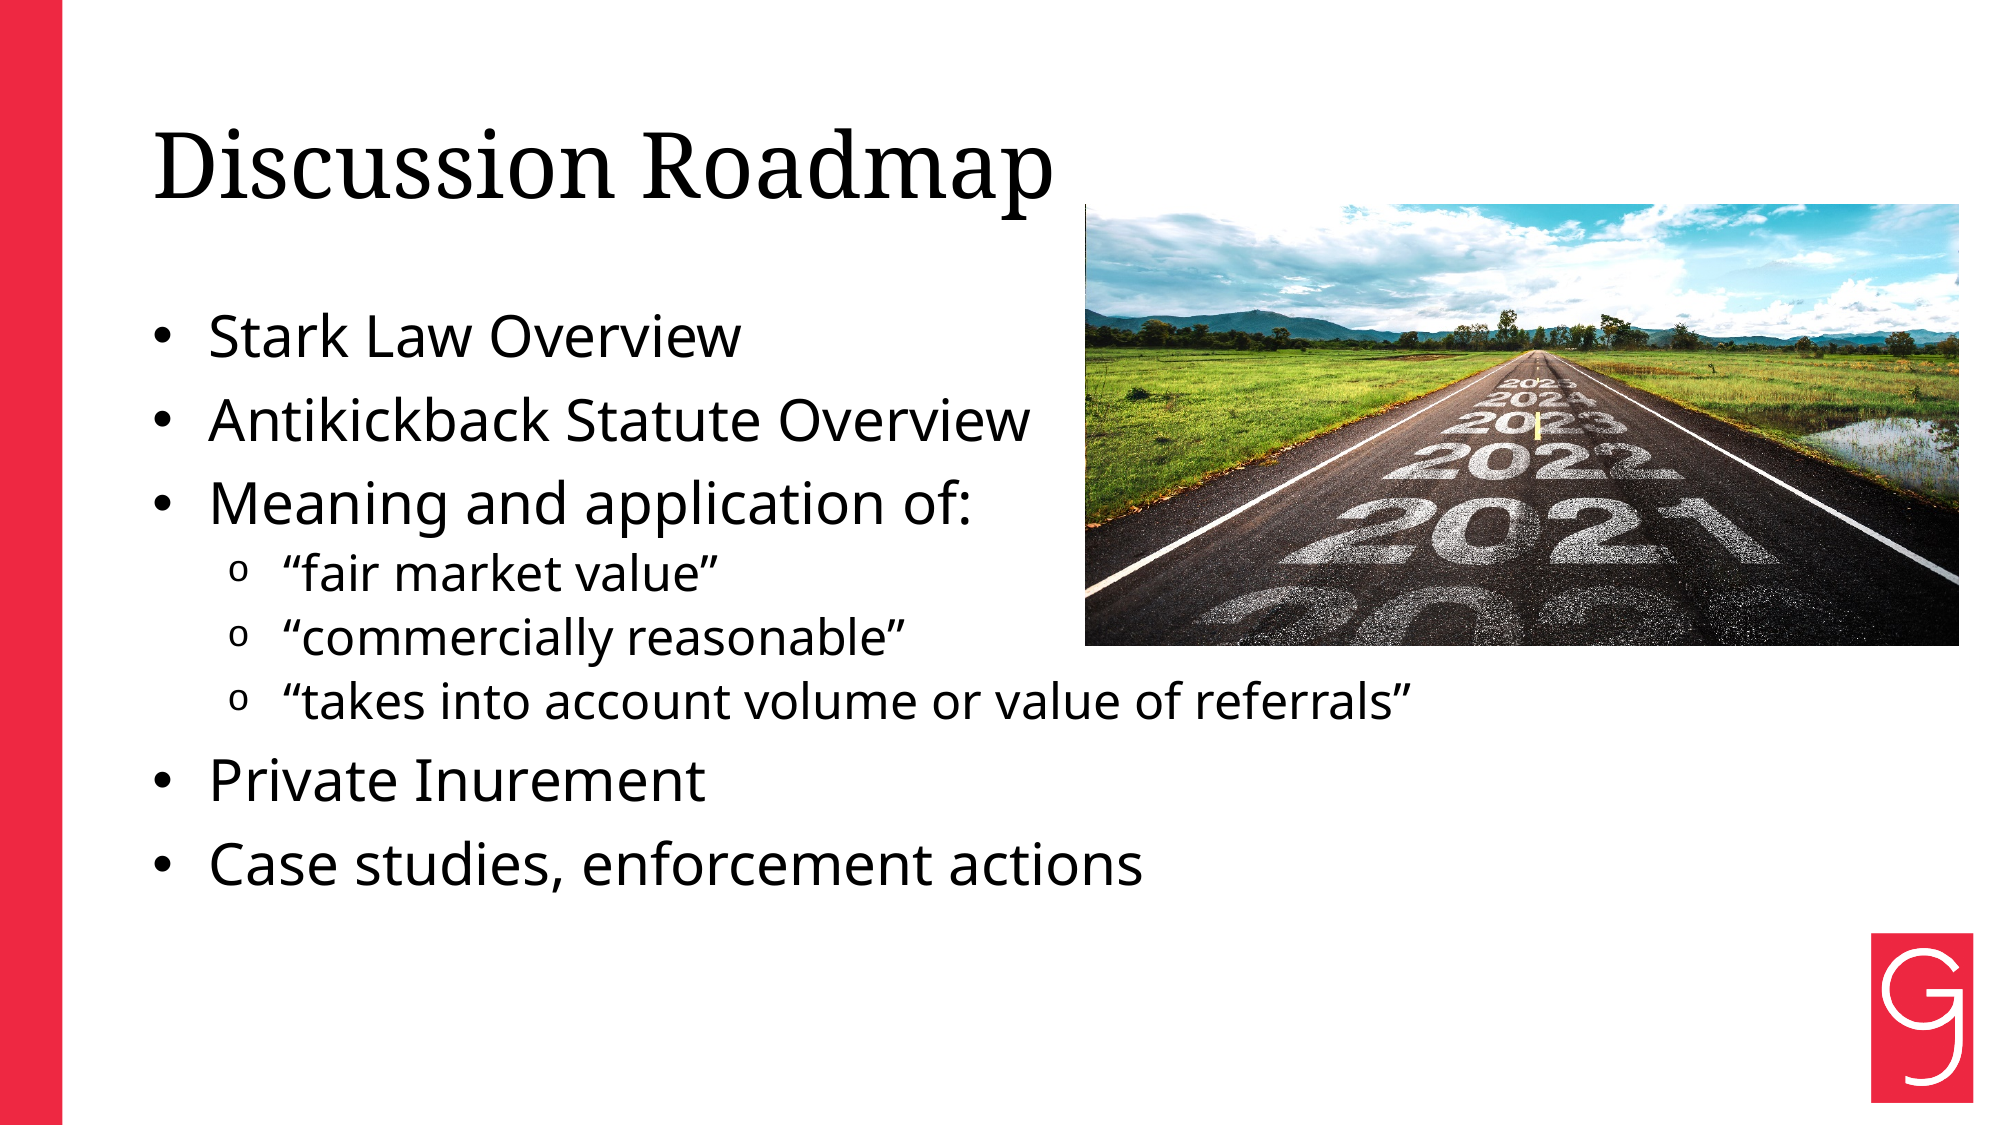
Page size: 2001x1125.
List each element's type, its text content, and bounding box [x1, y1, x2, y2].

picture [1085, 204, 1959, 646]
list Stark Law Overview Antikickback Statute Overview Meaning and application of: “fair market value” “commercially reasonable” “takes into account volume or value of referrals” Private Inurement Case studies, enforcement actions [137, 299, 1863, 996]
title Discussion Roadmap [137, 59, 1863, 278]
picture [1871, 933, 1974, 1103]
